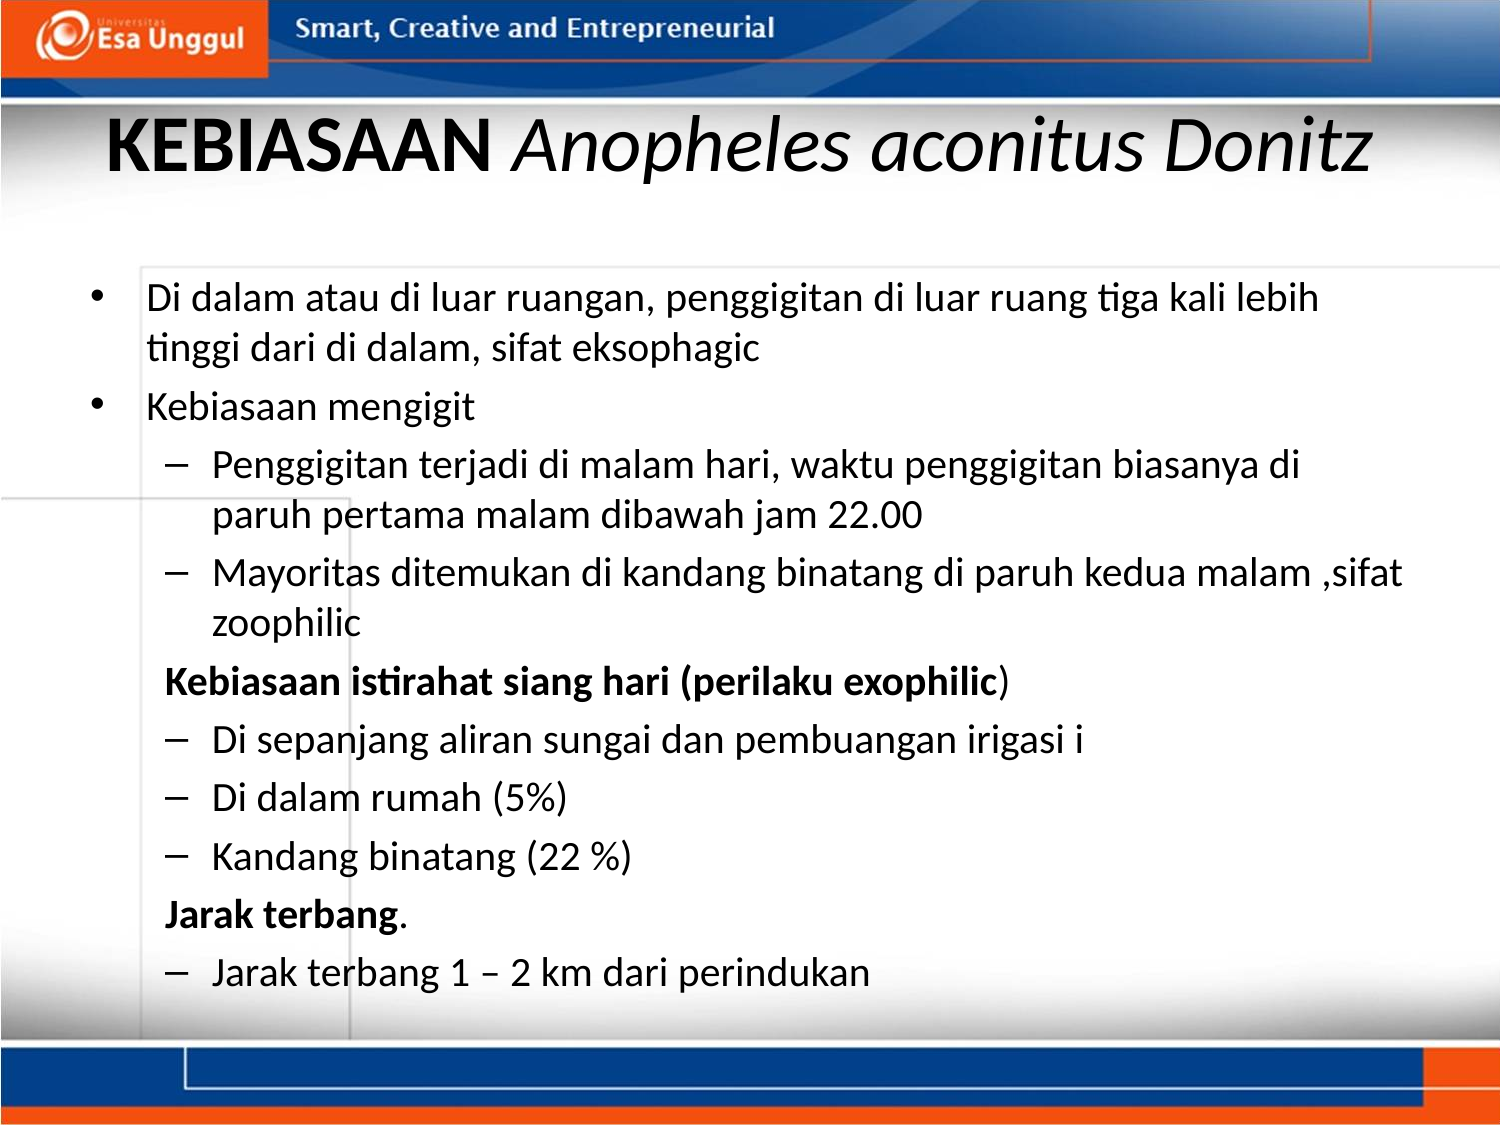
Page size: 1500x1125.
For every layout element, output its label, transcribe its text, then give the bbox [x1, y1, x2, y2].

list Di dalam atau di luar ruangan, penggigitan di luar ruang tiga kali lebih tinggi dari di dalam, sifat eksophagic Kebiasaan mengigit Penggigitan terjadi di malam hari, waktu penggigitan biasanya di paruh pertama malam dibawah jam 22.00 Mayoritas ditemukan di kandang binatang di paruh kedua malam ,sifat zoophilic Kebiasaan istirahat siang hari (perilaku exophilic) Di sepanjang aliran sungai dan pembuangan irigasi i Di dalam rumah (5%) Kandang binatang (22 %) Jarak terbang. Jarak terbang 1 – 2 km dari perindukan [75, 262, 1425, 1005]
title KEBIASAAN Anopheles aconitus Donitz [75, 45, 1425, 233]
picture [0, 0, 1500, 1125]
